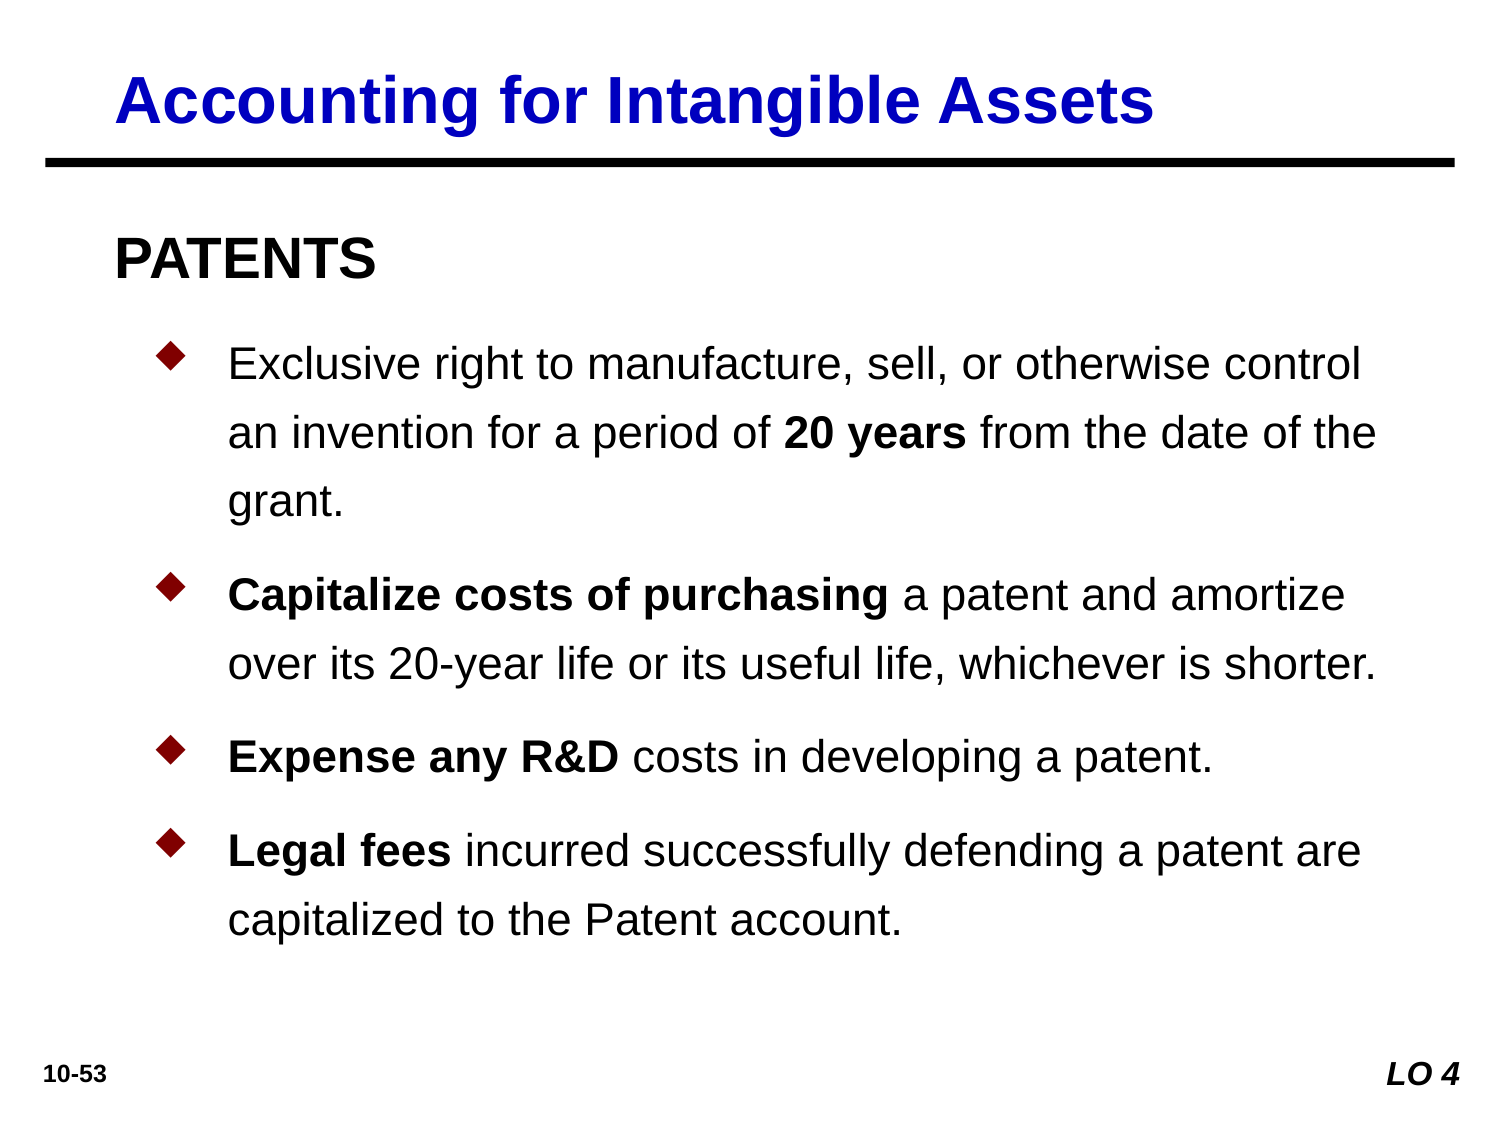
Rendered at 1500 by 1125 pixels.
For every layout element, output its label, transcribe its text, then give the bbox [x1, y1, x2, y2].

text_box Exclusive right to manufacture, sell, or otherwise control an invention for a period of 20 years from the date of the grant. Capitalize costs of purchasing a patent and amortize over its 20-year life or its useful life, whichever is shorter. Expense any R&D costs in developing a patent. Legal fees incurred successfully defending a patent are capitalized to the Patent account. [99, 312, 1413, 952]
text_box PATENTS [99, 212, 1413, 298]
text_box Accounting for Intangible Assets [99, 50, 1463, 142]
text_box LO 4 [1337, 1044, 1475, 1100]
